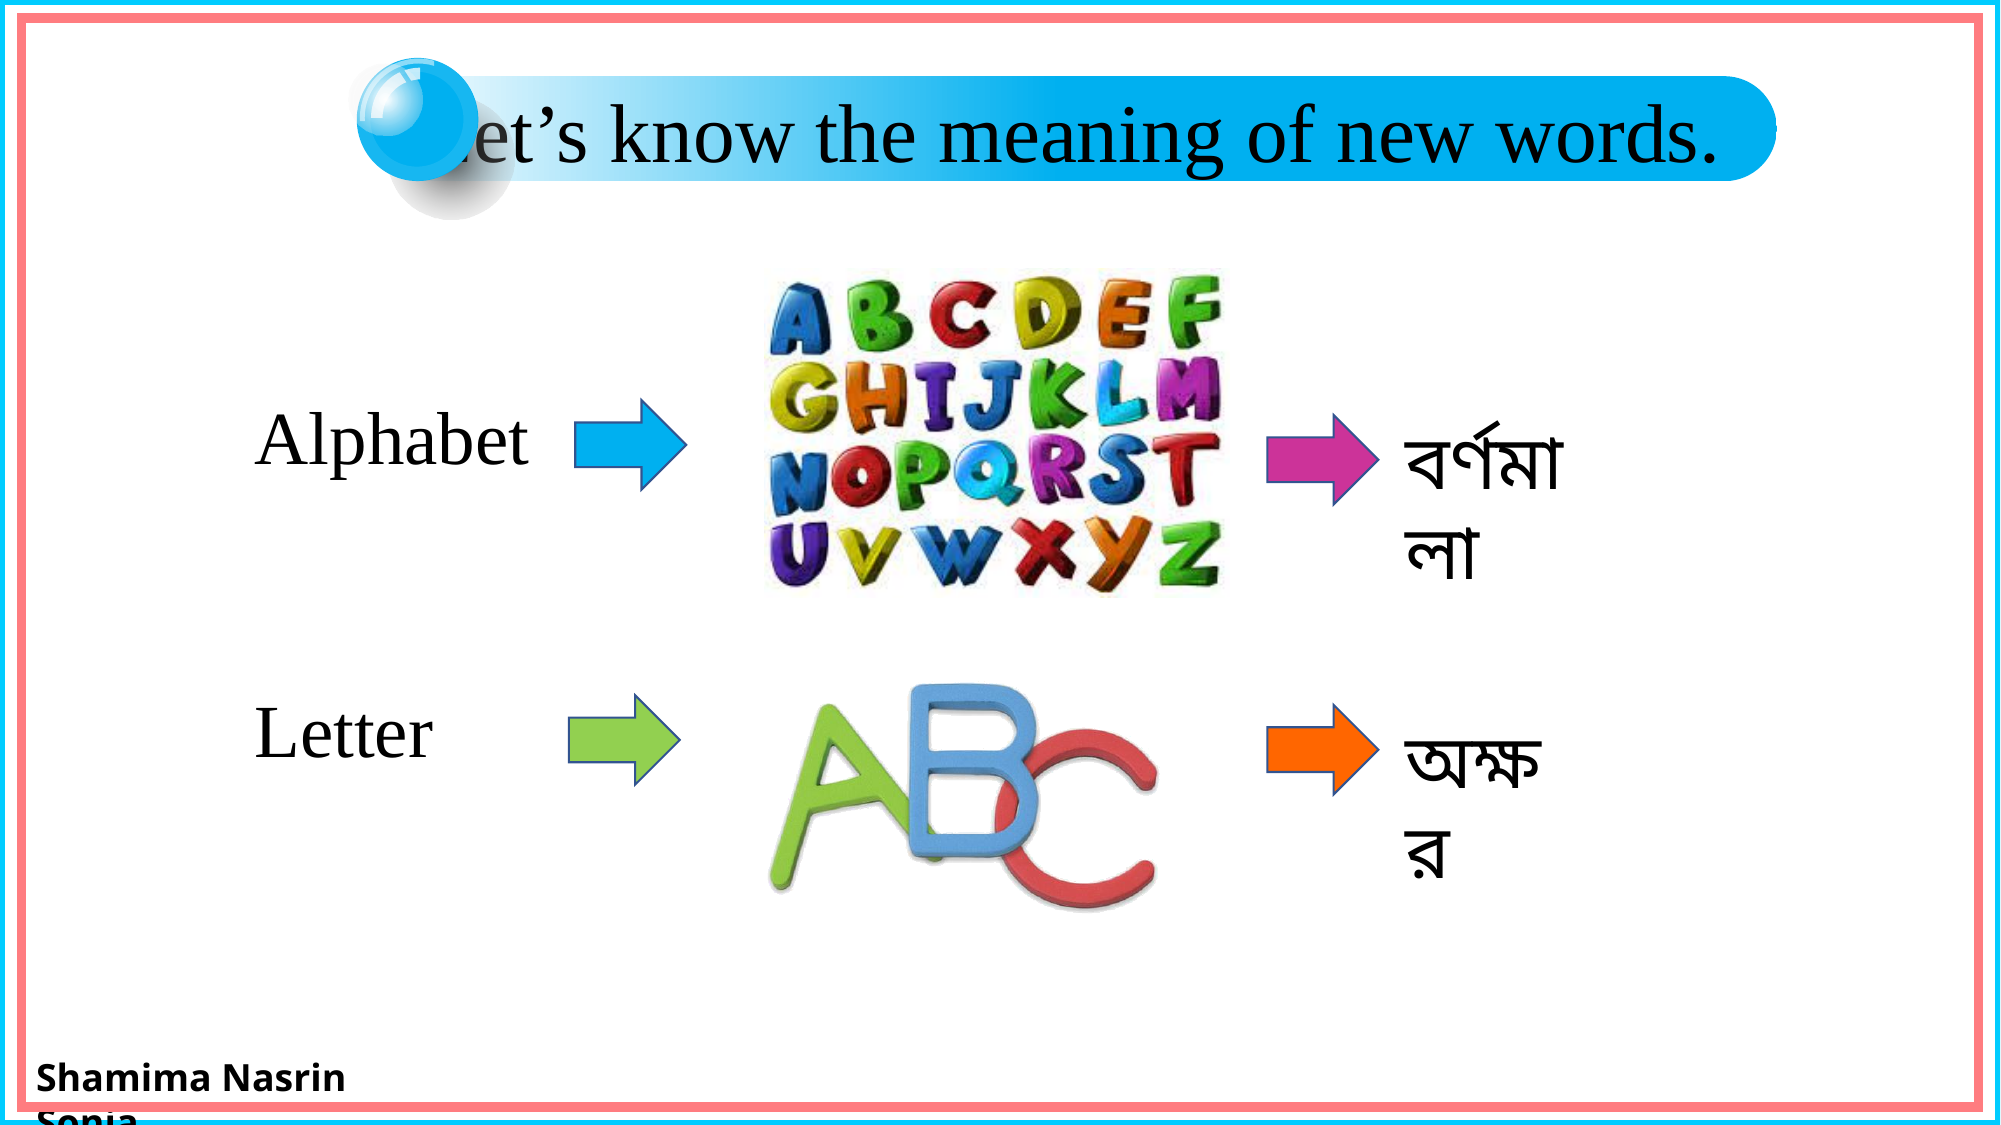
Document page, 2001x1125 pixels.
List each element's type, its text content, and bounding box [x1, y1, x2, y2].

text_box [348, 57, 515, 220]
text_box [574, 397, 688, 493]
picture [764, 268, 1230, 598]
text_box [1266, 702, 1380, 797]
text_box Let’s know the meaning of new words. [515, 75, 1778, 183]
text_box Alphabet [239, 381, 563, 487]
picture [744, 637, 1162, 930]
text_box বর্ণমালা [1390, 406, 1622, 602]
text_box অক্ষর [1390, 706, 1568, 902]
text_box [1266, 412, 1380, 508]
text_box Letter [240, 675, 463, 781]
text_box [567, 692, 682, 788]
